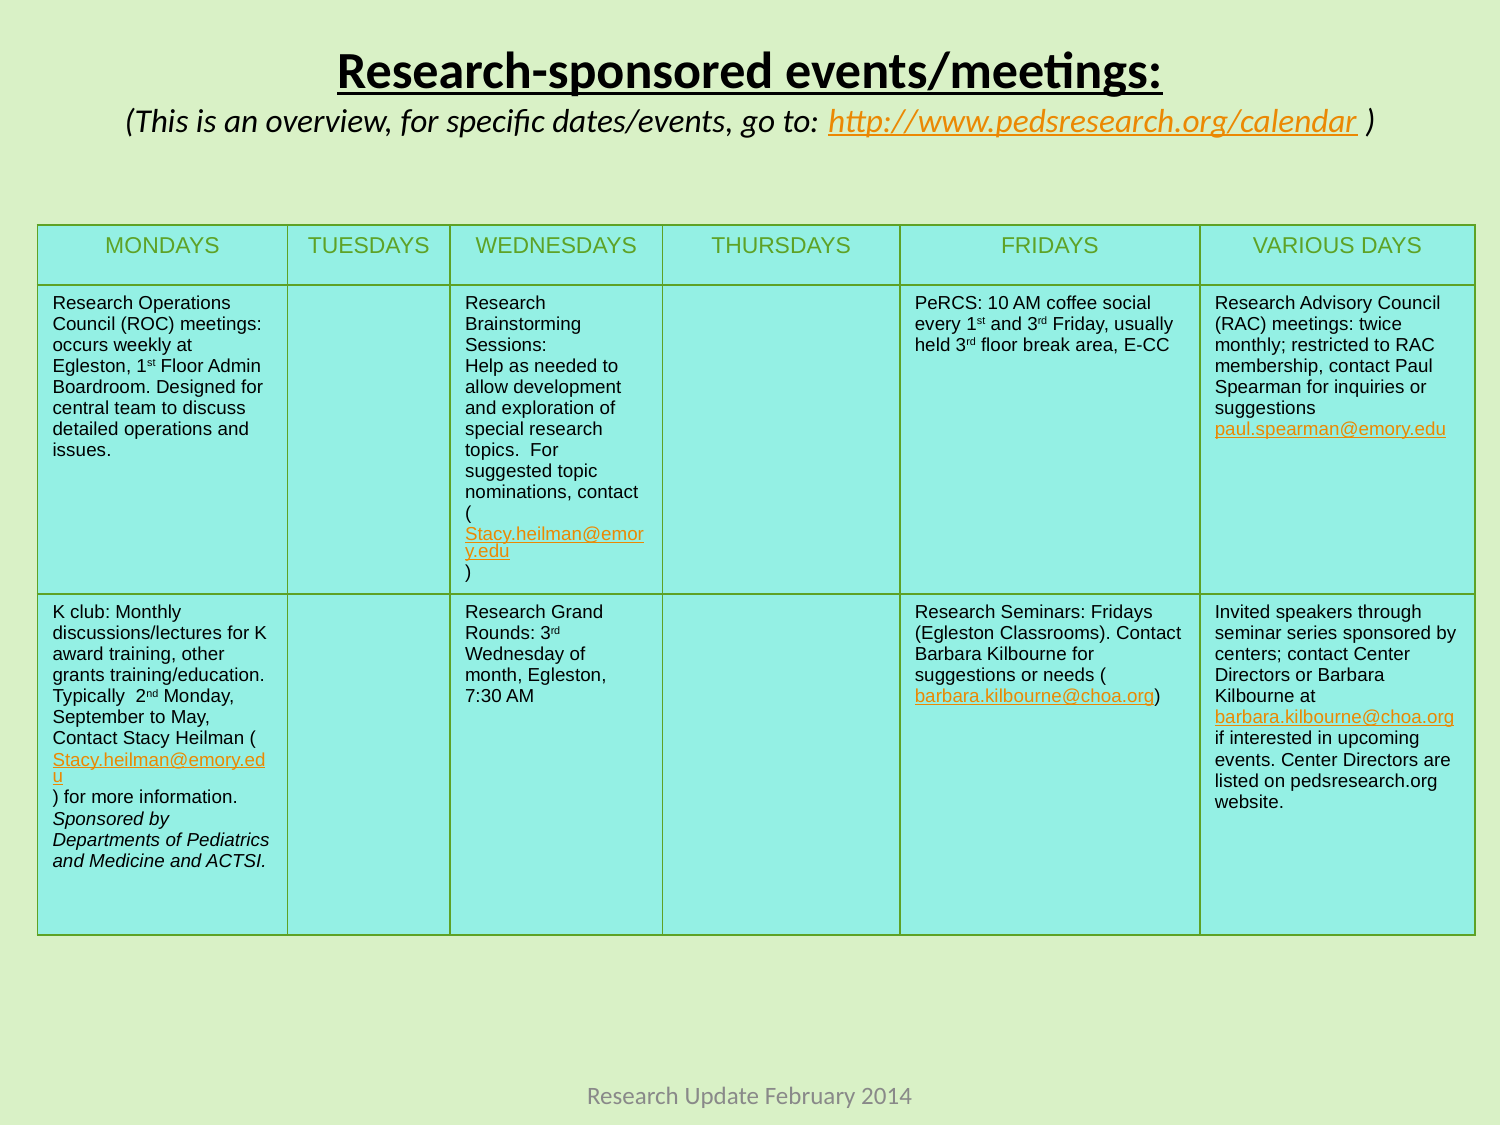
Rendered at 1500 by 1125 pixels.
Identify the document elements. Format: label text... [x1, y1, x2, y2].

table_header MONDAYS [38, 226, 287, 284]
table_cell Invited speakers through seminar series sponsored by centers; contact Center Directors or Barbara Kilbourne at barbara.kilbourne@choa.org if interested in upcoming events. Center Directors are listed on pedsresearch.org website. [1201, 595, 1474, 934]
table_cell Research Operations Council (ROC) meetings: occurs weekly at Egleston, 1st Floor Admin Boardroom. Designed for central team to discuss detailed operations and issues. [38, 286, 287, 593]
table_cell [663, 286, 899, 593]
table_header TUESDAYS [288, 226, 449, 284]
table_cell [663, 595, 899, 934]
table_cell K club: Monthly discussions/lectures for K award training, other grants training/education. Typically 2nd Monday, September to May, Contact Stacy Heilman (Stacy.heilman@emory.edu) for more information. Sponsored by Departments of Pediatrics and Medicine and ACTSI. [38, 595, 287, 934]
table_header WEDNESDAYS [451, 226, 662, 284]
table_cell Research Seminars: Fridays (Egleston Classrooms). Contact Barbara Kilbourne for suggestions or needs (barbara.kilbourne@choa.org) [901, 595, 1199, 934]
table_cell [288, 595, 449, 934]
text_box Research Update February 2014 [512, 1065, 988, 1125]
table_cell Research Grand Rounds: 3rd Wednesday of month, Egleston, 7:30 AM [451, 595, 662, 934]
table_cell Research Advisory Council (RAC) meetings: twice monthly; restricted to RAC membership, contact Paul Spearman for inquiries or suggestions paul.spearman@emory.edu [1201, 286, 1474, 593]
title Research-sponsored events/meetings: (This is an overview, for specific dates/events, go to: http://www.pedsresearch.org/calendar ) [75, 37, 1425, 138]
table_header VARIOUS DAYS [1201, 226, 1474, 284]
table_header THURSDAYS [663, 226, 899, 284]
table_header FRIDAYS [901, 226, 1199, 284]
table_cell PeRCS: 10 AM coffee social every 1st and 3rd Friday, usually held 3rd floor break area, E-CC [901, 286, 1199, 593]
table_cell Research Brainstorming Sessions: Help as needed to allow development and exploration of special research topics. For suggested topic nominations, contact (Stacy.heilman@emory.edu) [451, 286, 662, 593]
table_cell [288, 286, 449, 593]
